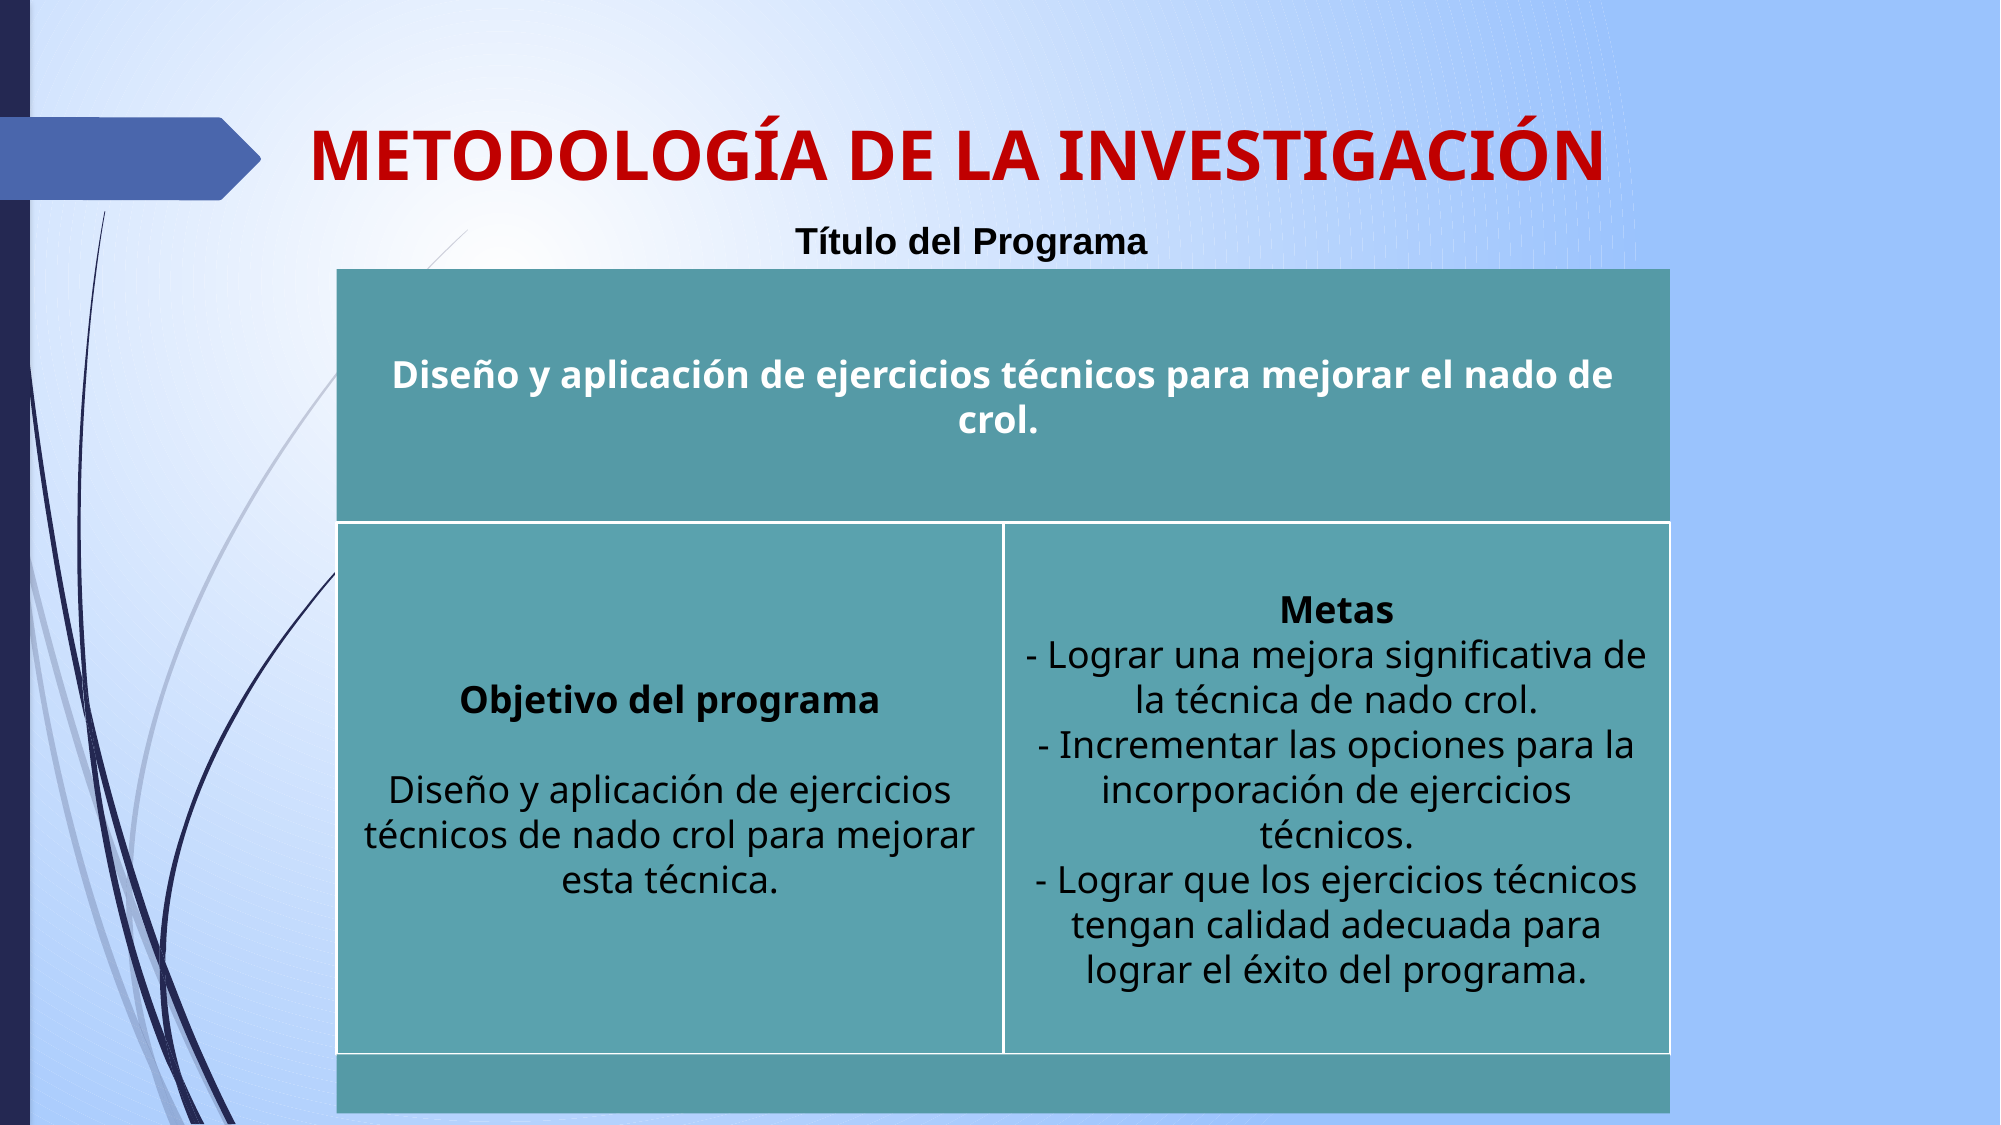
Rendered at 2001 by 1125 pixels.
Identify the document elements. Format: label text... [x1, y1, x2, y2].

text_box METODOLOGÍA DE LA INVESTIGACIÓN [293, 104, 1650, 211]
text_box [336, 268, 1671, 1114]
text_box Título del Programa [780, 209, 1163, 268]
